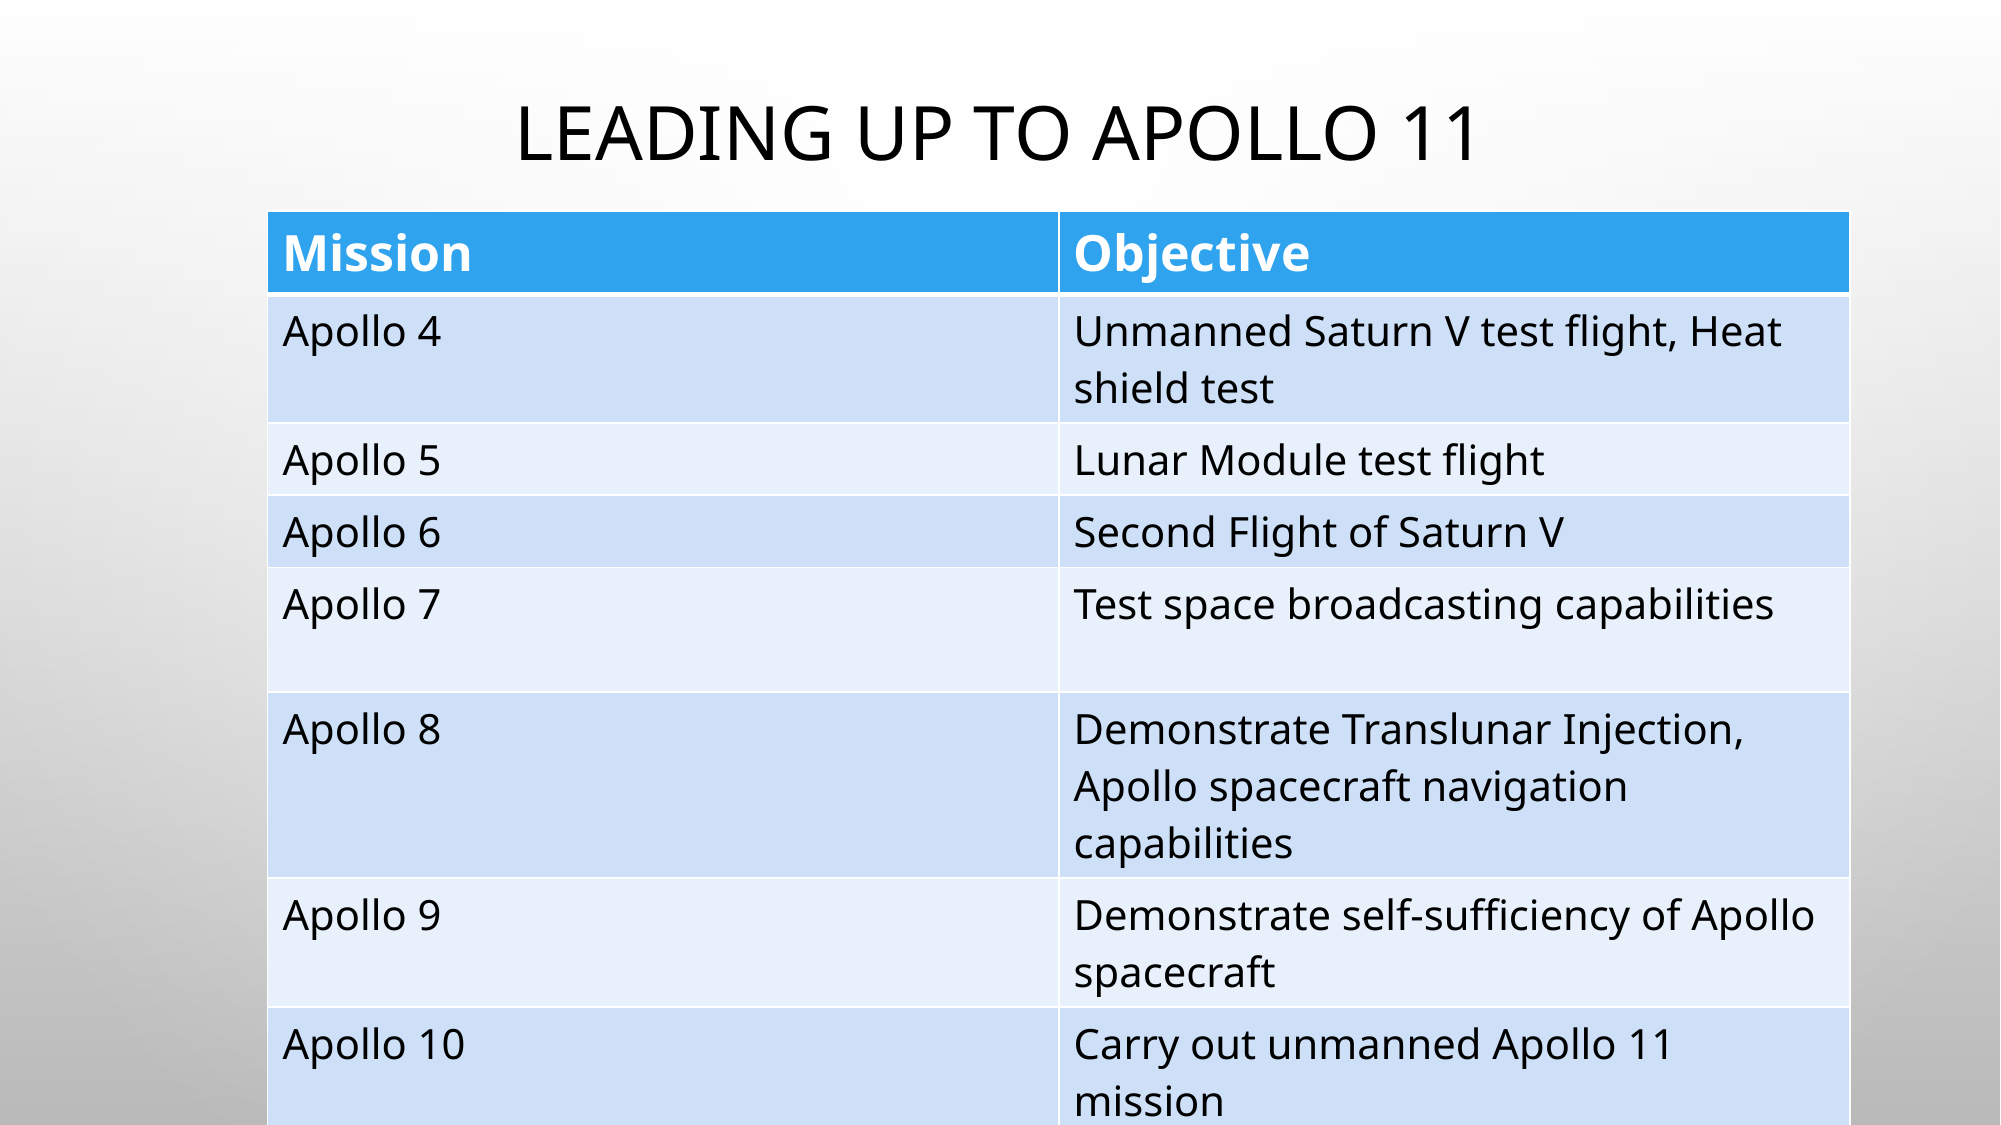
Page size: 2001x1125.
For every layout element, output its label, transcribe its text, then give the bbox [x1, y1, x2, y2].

table_header Mission [268, 212, 1058, 292]
table_cell Apollo 5 [268, 424, 1058, 494]
title Leading Up to Apollo 11 [149, 5, 1851, 268]
table_cell Test space broadcasting capabilities [1060, 568, 1849, 691]
picture [0, 0, 2000, 1125]
table_cell Apollo 4 [268, 297, 1058, 422]
table_cell Unmanned Saturn V test flight, Heat shield test [1060, 297, 1849, 422]
table_cell Demonstrate Translunar Injection, Apollo spacecraft navigation capabilities [1060, 693, 1849, 877]
table_cell Demonstrate self-sufficiency of Apollo spacecraft [1060, 879, 1849, 1006]
table_cell Apollo 10 [268, 1008, 1058, 1125]
table_cell Second Flight of Saturn V [1060, 496, 1849, 567]
table_cell Lunar Module test flight [1060, 424, 1849, 494]
table_header Objective [1060, 212, 1849, 292]
table_cell Apollo 7 [268, 568, 1058, 691]
table_cell Carry out unmanned Apollo 11 mission [1060, 1008, 1849, 1125]
table_cell Apollo 8 [268, 693, 1058, 877]
table_cell Apollo 6 [268, 496, 1058, 567]
table_cell Apollo 9 [268, 879, 1058, 1006]
